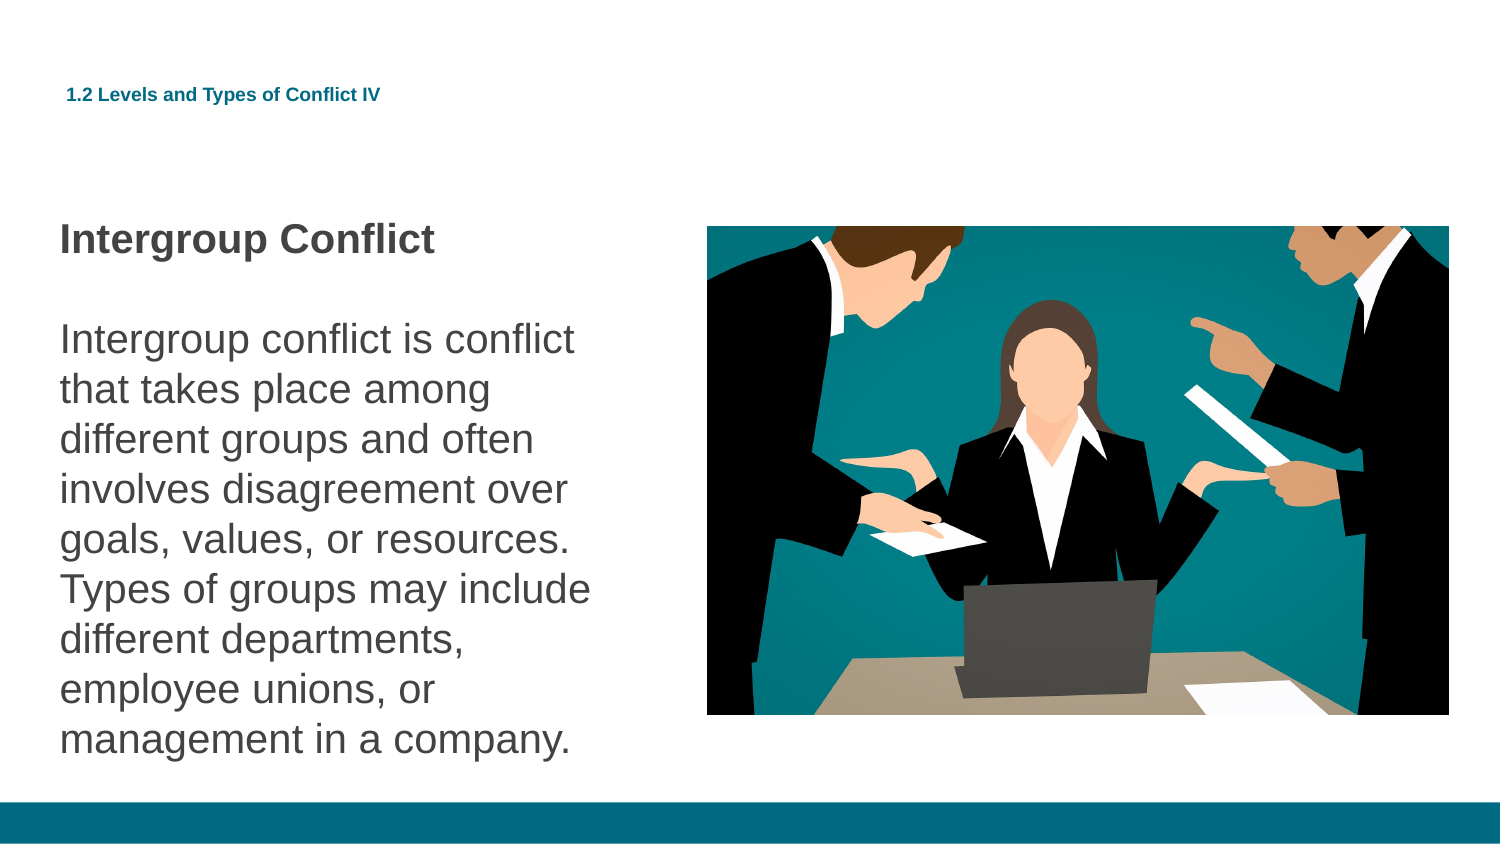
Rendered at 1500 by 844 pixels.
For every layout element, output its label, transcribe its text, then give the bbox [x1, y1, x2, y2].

picture [707, 226, 1450, 715]
title 1.2 Levels and Types of Conflict IV [51, 67, 1449, 167]
list Intergroup Conflict Intergroup conflict is conflict that takes place among different groups and often involves disagreement over goals, values, or resources. Types of groups may include different departments, employee unions, or management in a company. [25, 196, 633, 745]
